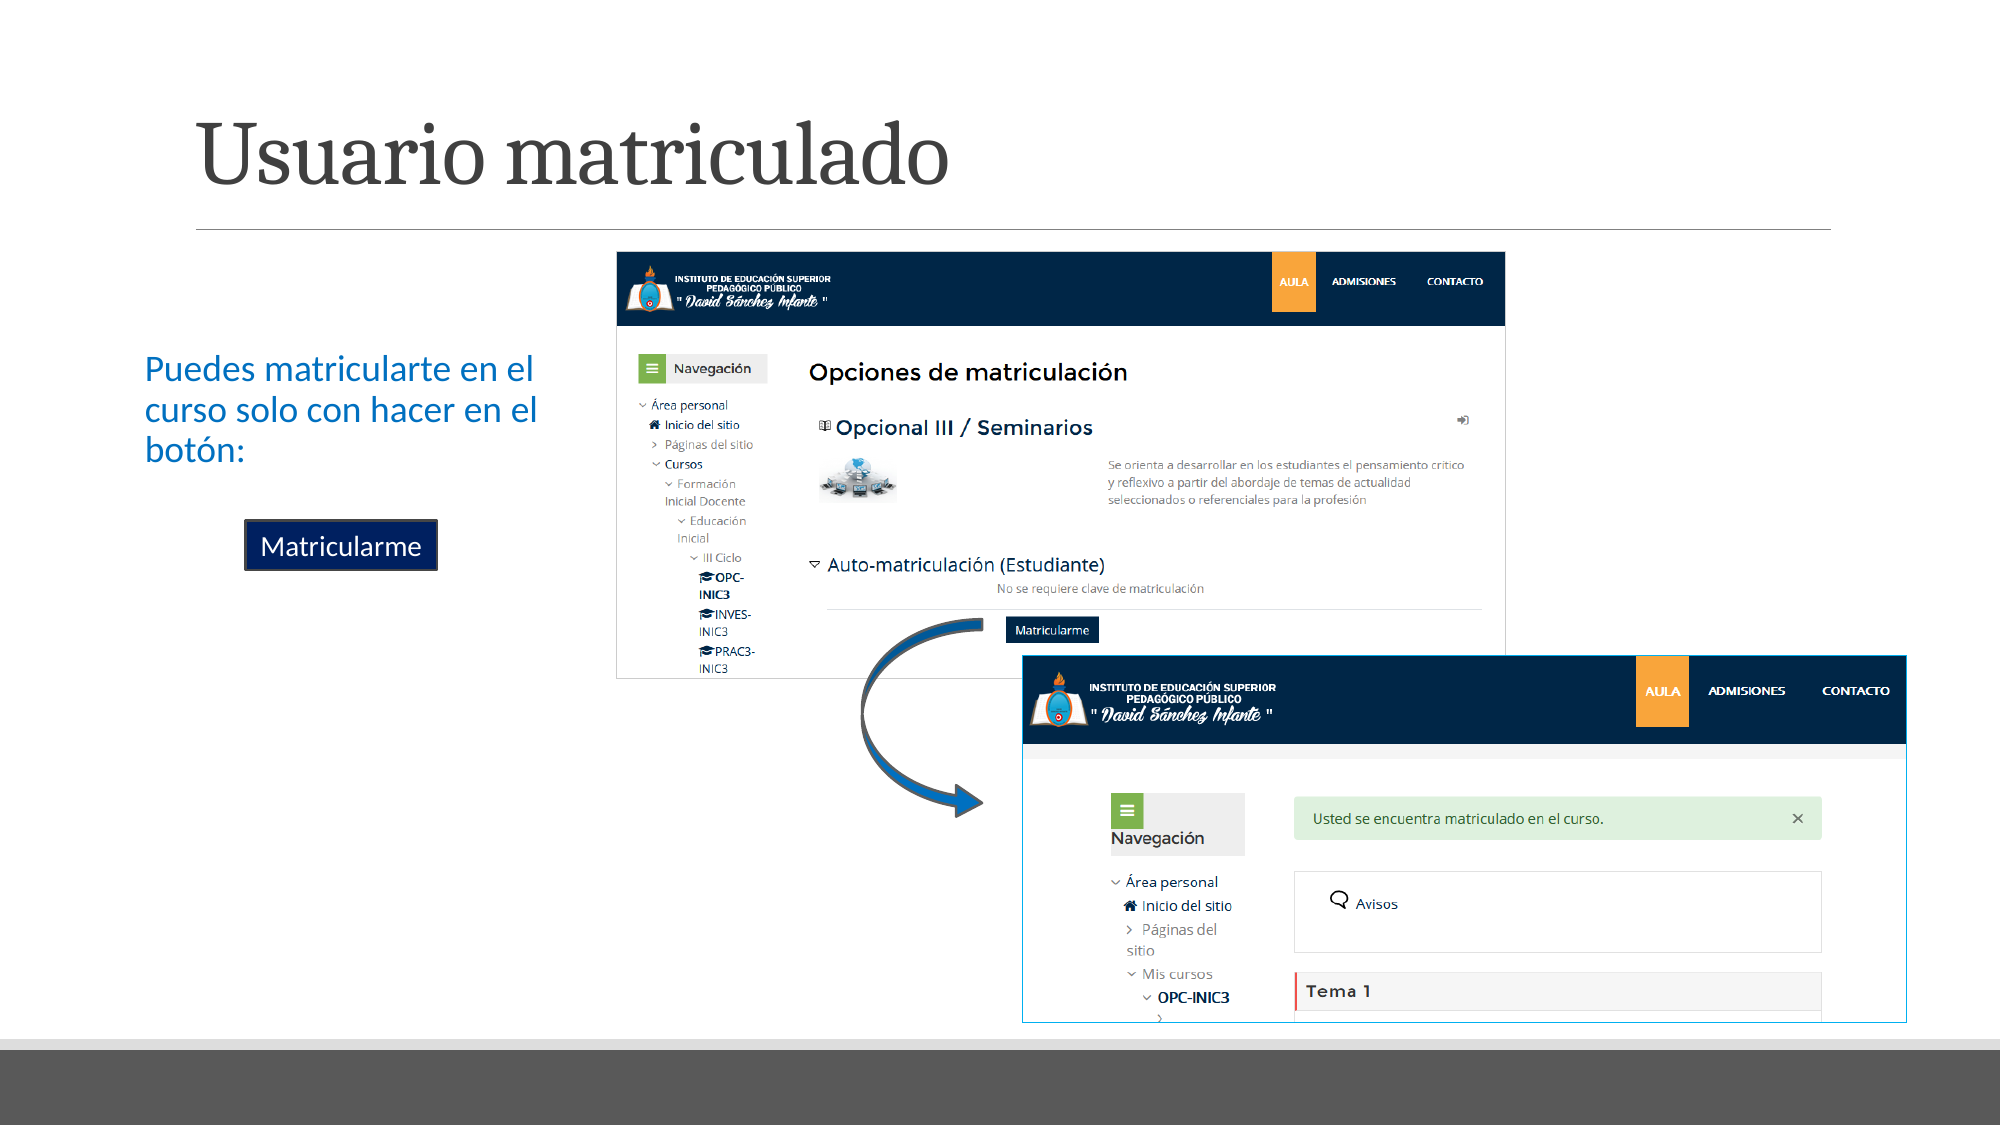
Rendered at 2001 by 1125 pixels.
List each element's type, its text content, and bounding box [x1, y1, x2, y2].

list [615, 250, 1506, 680]
text_box [860, 687, 984, 818]
text_box Matricularme [244, 519, 438, 571]
list Puedes matricularte en el curso solo con hacer en el botón: [129, 341, 586, 491]
title Usuario matriculado [180, 47, 1830, 211]
picture [1024, 657, 1905, 1021]
